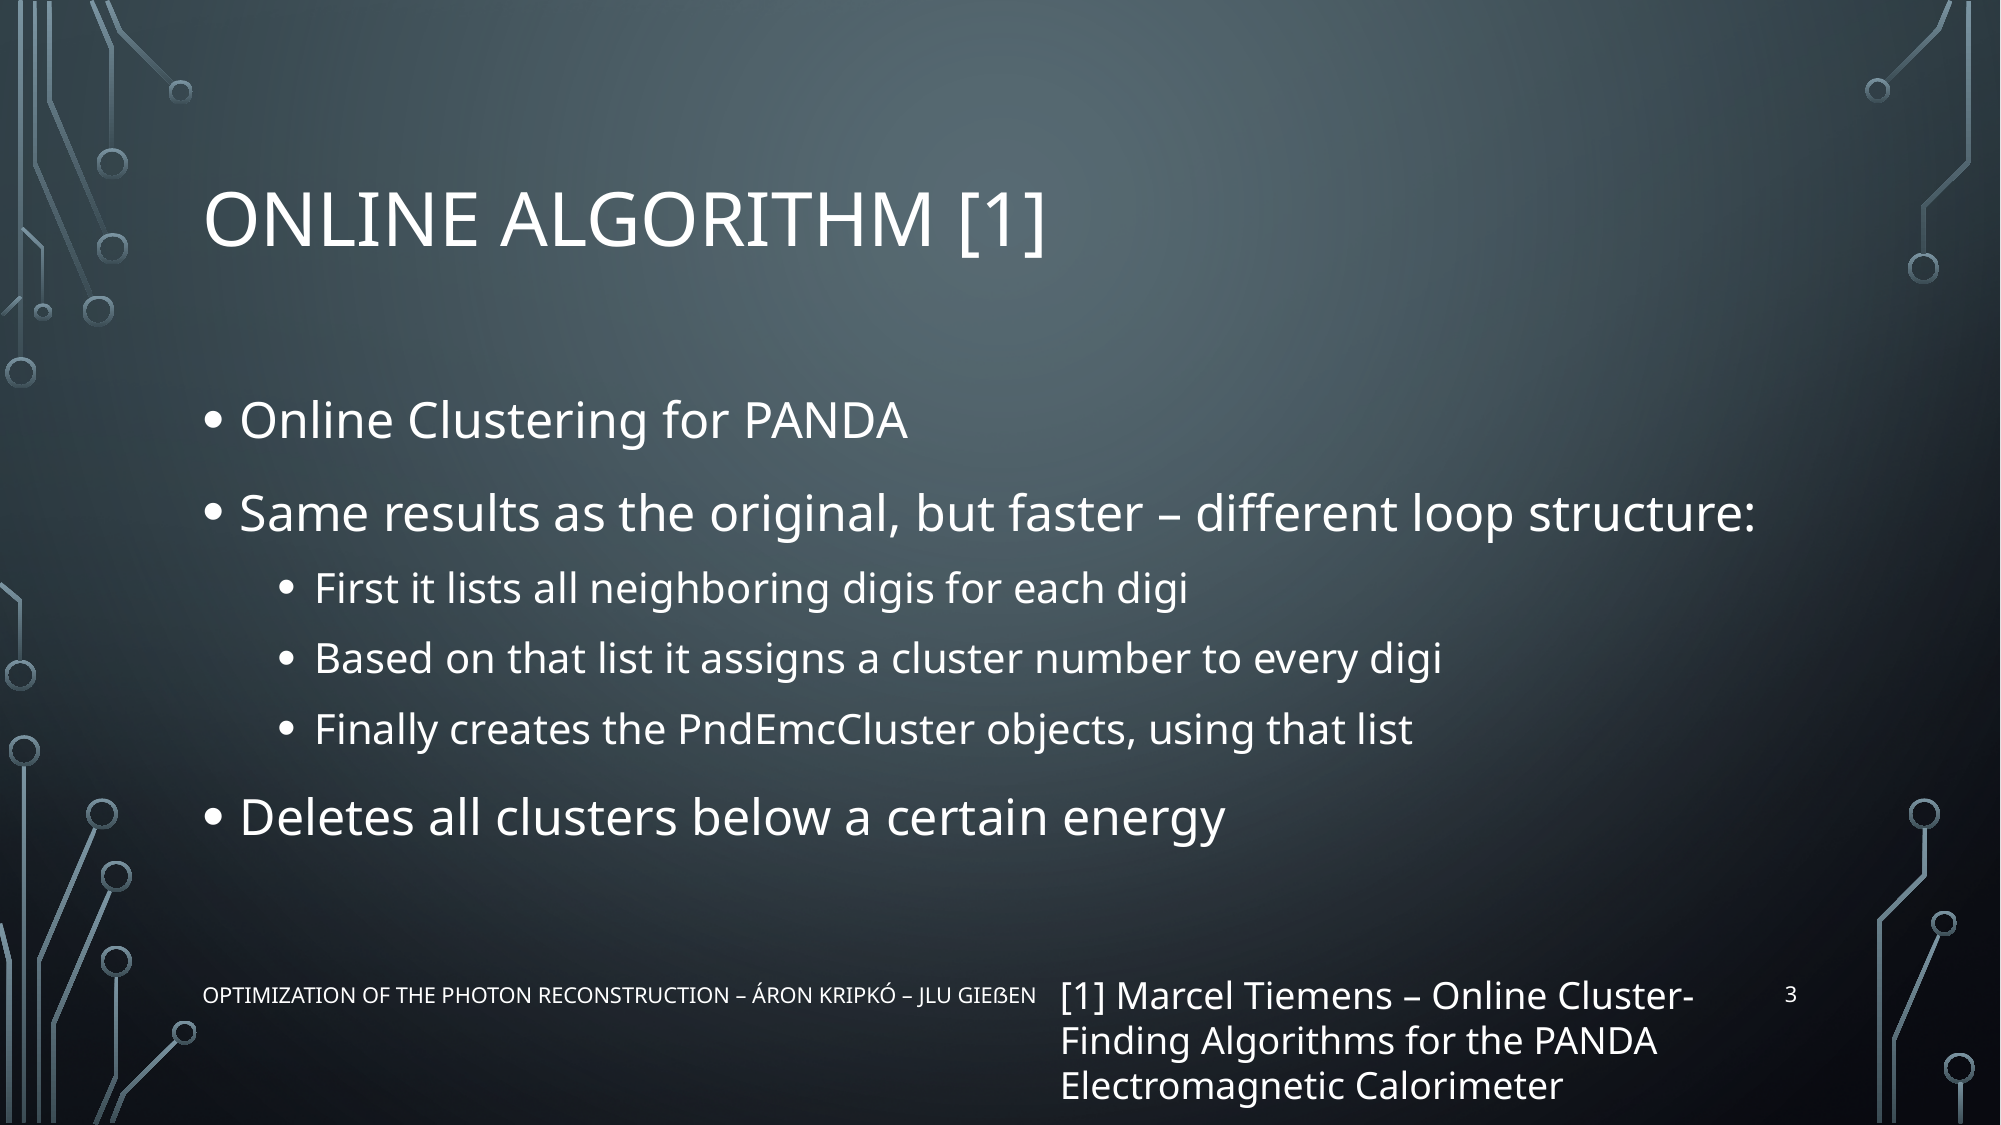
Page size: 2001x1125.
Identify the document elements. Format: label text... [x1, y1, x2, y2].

slide_number 3 [1804, 965, 1813, 1025]
list Online Clustering for PANDA Same results as the original, but faster – different loop structure: First it lists all neighboring digis for each digi Based on that list it assigns a cluster number to every digi Finally creates the PndEmcCluster objects, using that list Deletes all clusters below a certain energy [187, 369, 1813, 950]
footer Optimization of the photon reconstruction – Áron Kripkó – JLU Gießen [187, 965, 1045, 1025]
title Online algorithm [1] [187, 101, 1813, 344]
text_box [1] Marcel Tiemens – Online Cluster-Finding Algorithms for the PANDA Electromagnetic Calorimeter [1045, 964, 1804, 1125]
